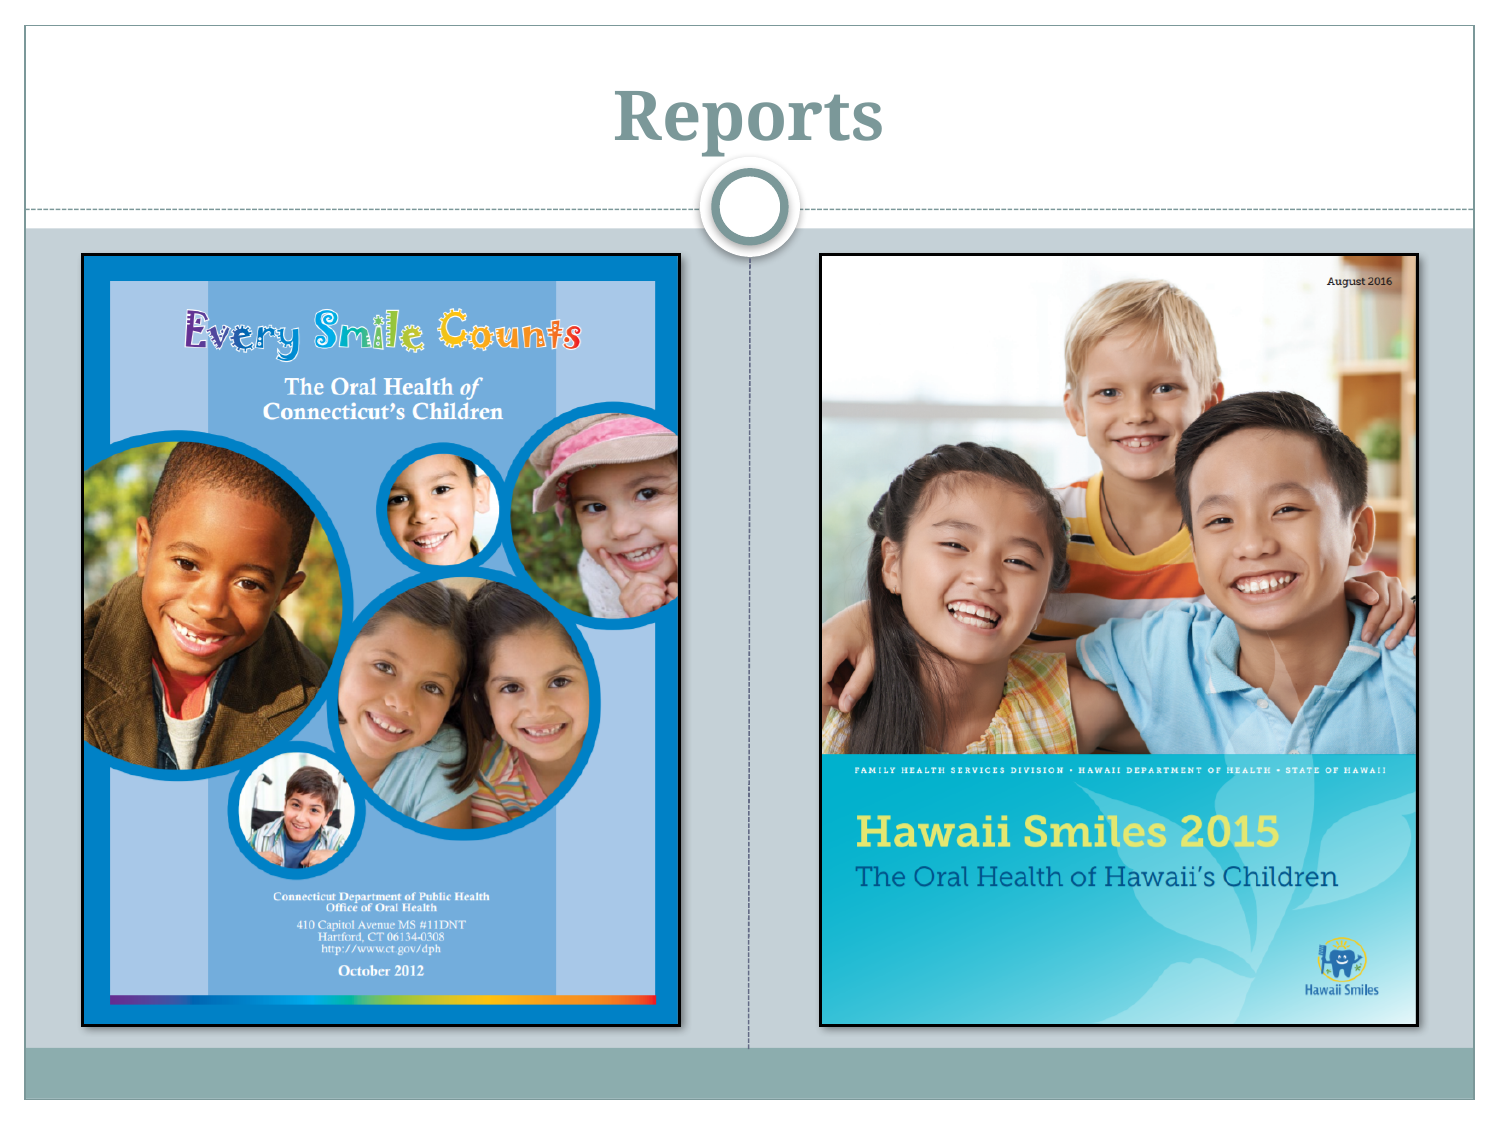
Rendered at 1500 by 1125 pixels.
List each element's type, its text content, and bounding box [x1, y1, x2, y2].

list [821, 255, 1416, 1025]
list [83, 255, 678, 1025]
title Reports [49, 37, 1450, 162]
